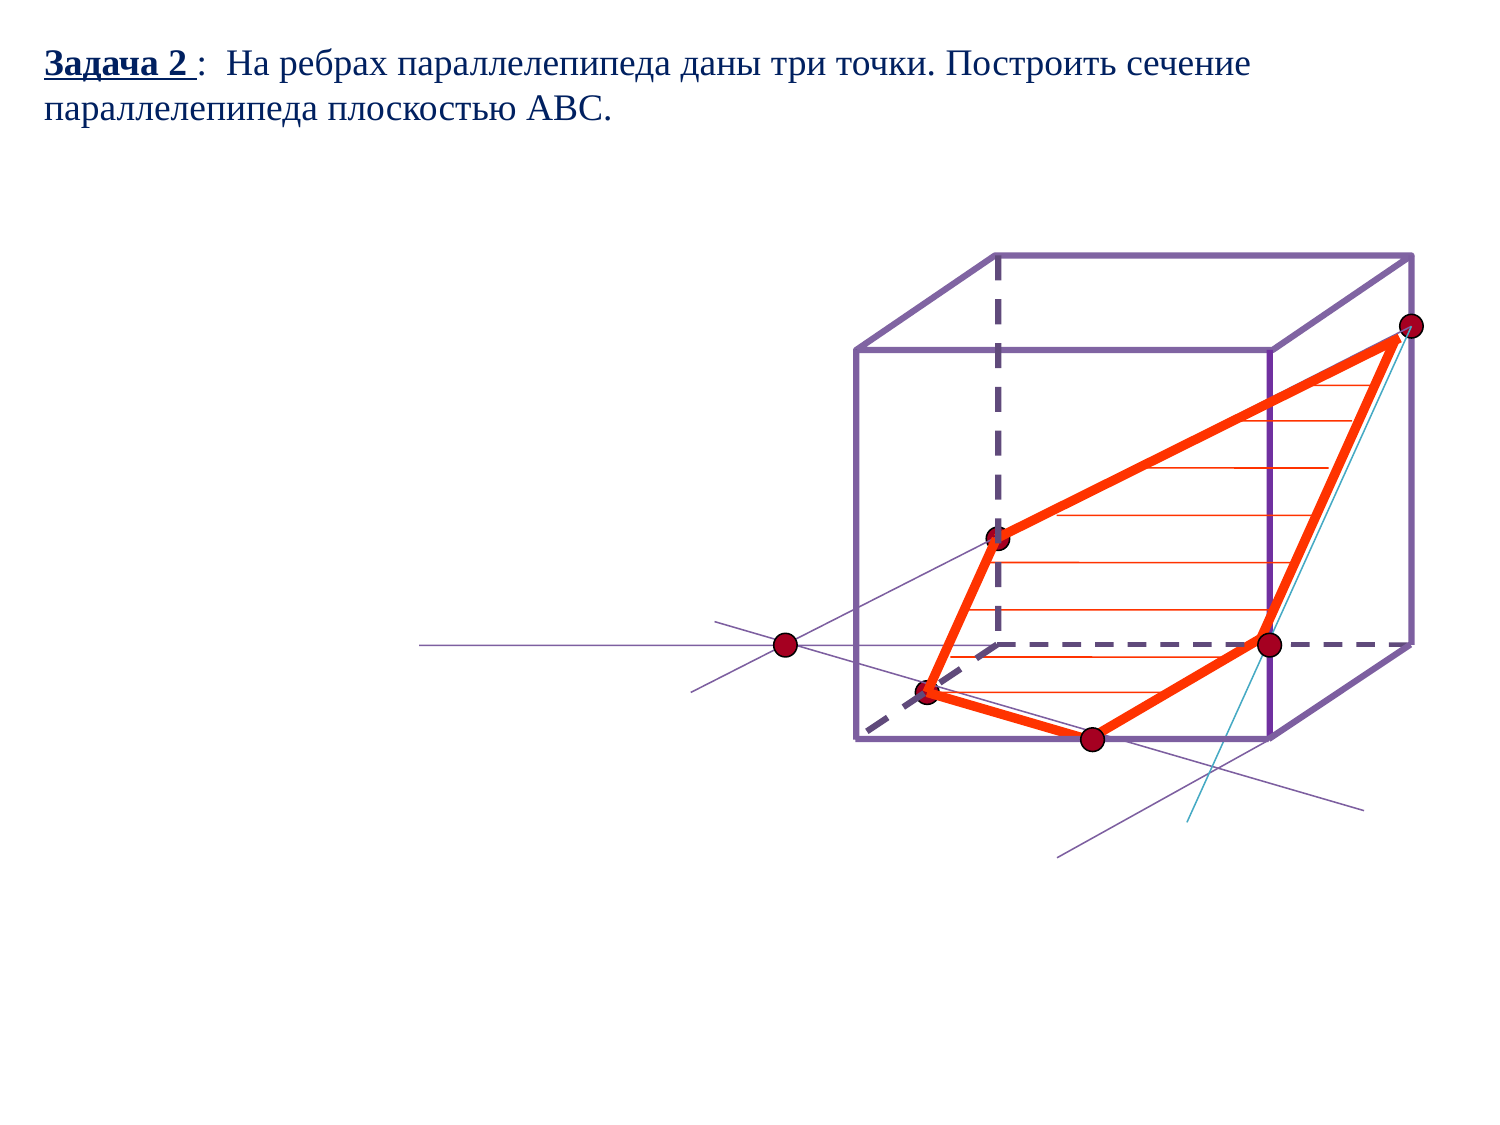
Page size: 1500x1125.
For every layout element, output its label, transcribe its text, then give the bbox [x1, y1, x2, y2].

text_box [855, 644, 1411, 740]
text_box [796, 574, 921, 640]
text_box [1404, 325, 1413, 342]
text_box [1219, 768, 1365, 812]
text_box [1186, 749, 1221, 823]
text_box [690, 649, 775, 694]
text_box [773, 633, 798, 657]
text_box [1149, 749, 1211, 767]
text_box [1211, 749, 1255, 774]
text_box [1056, 772, 1208, 859]
text_box [854, 253, 1414, 353]
text_box [798, 645, 850, 662]
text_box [926, 337, 1400, 642]
text_box [714, 620, 775, 640]
text_box Задача 2 : На ребрах параллелепипеда даны три точки. Построить сечение параллелепипеда плоскостью АВС. [29, 30, 1447, 136]
text_box [1399, 314, 1424, 339]
